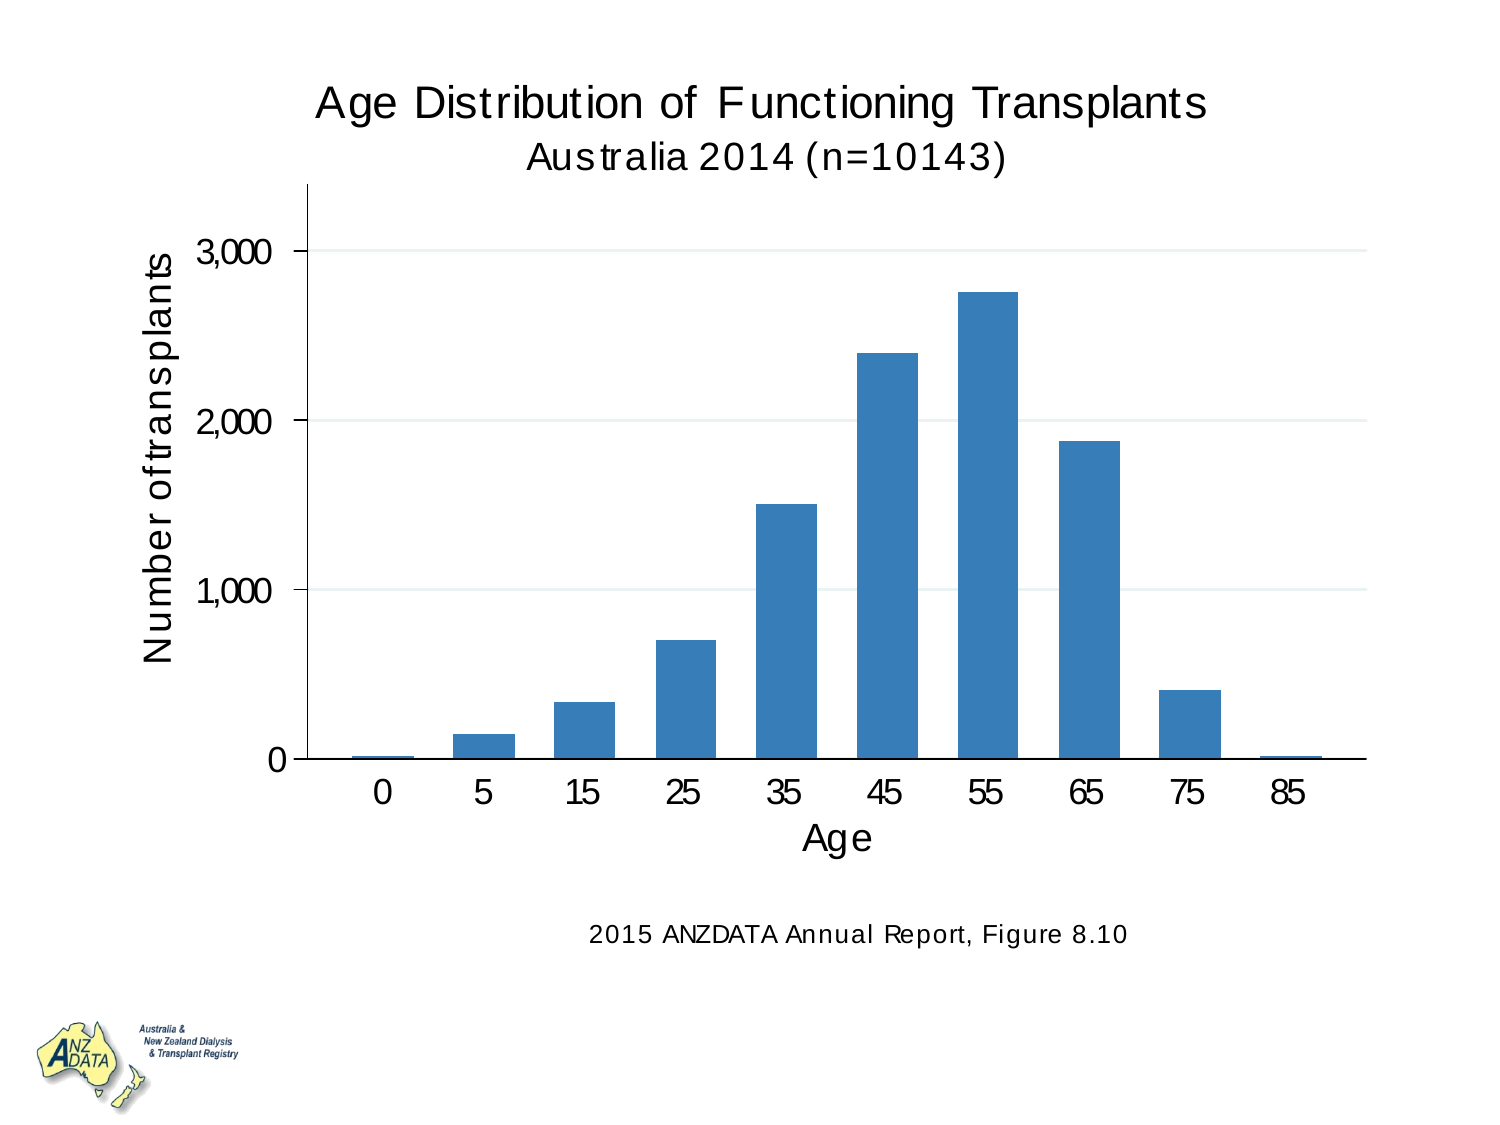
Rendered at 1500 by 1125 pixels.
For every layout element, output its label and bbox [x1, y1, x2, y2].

picture [29, 1016, 243, 1118]
picture [100, 42, 1400, 988]
